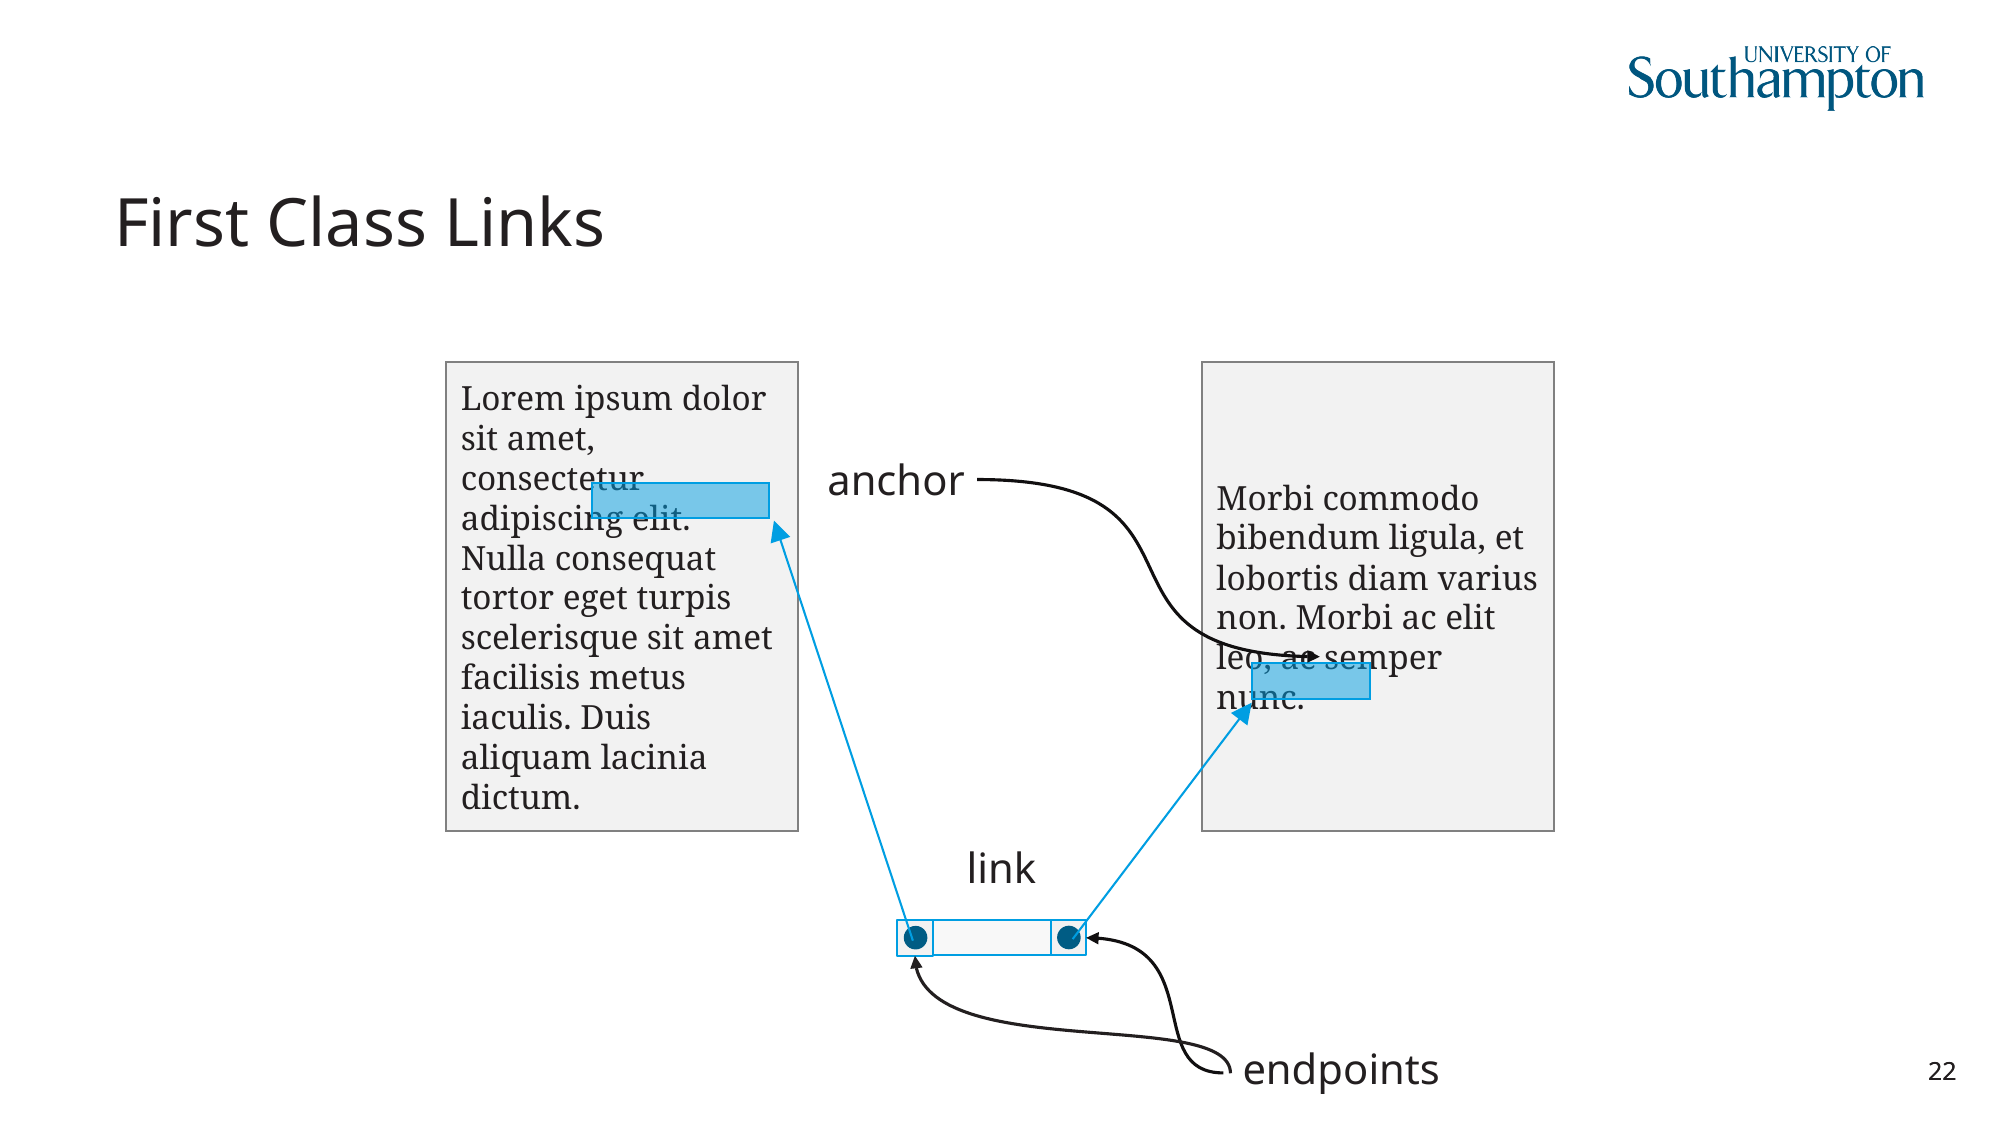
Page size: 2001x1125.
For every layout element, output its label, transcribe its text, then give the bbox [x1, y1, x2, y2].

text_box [914, 937, 1459, 1102]
picture [1629, 46, 1924, 111]
text_box [1252, 663, 1371, 699]
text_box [811, 446, 1320, 657]
text_box Morbi commodo bibendum ligula, et lobortis diam varius non. Morbi ac elit leo, ac semper nunc. [1201, 361, 1554, 832]
text_box [592, 482, 770, 519]
title First Class Links [102, 113, 1898, 268]
picture [1629, 71, 1648, 95]
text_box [773, 520, 1252, 956]
picture [1869, 48, 1877, 60]
slide_number 22 [1897, 1046, 1969, 1094]
text_box Lorem ipsum dolor sit amet, consectetur adipiscing elit. Nulla consequat tortor eget turpis scelerisque sit amet facilisis metus iaculis. Duis aliquam lacinia dictum. [445, 361, 799, 832]
